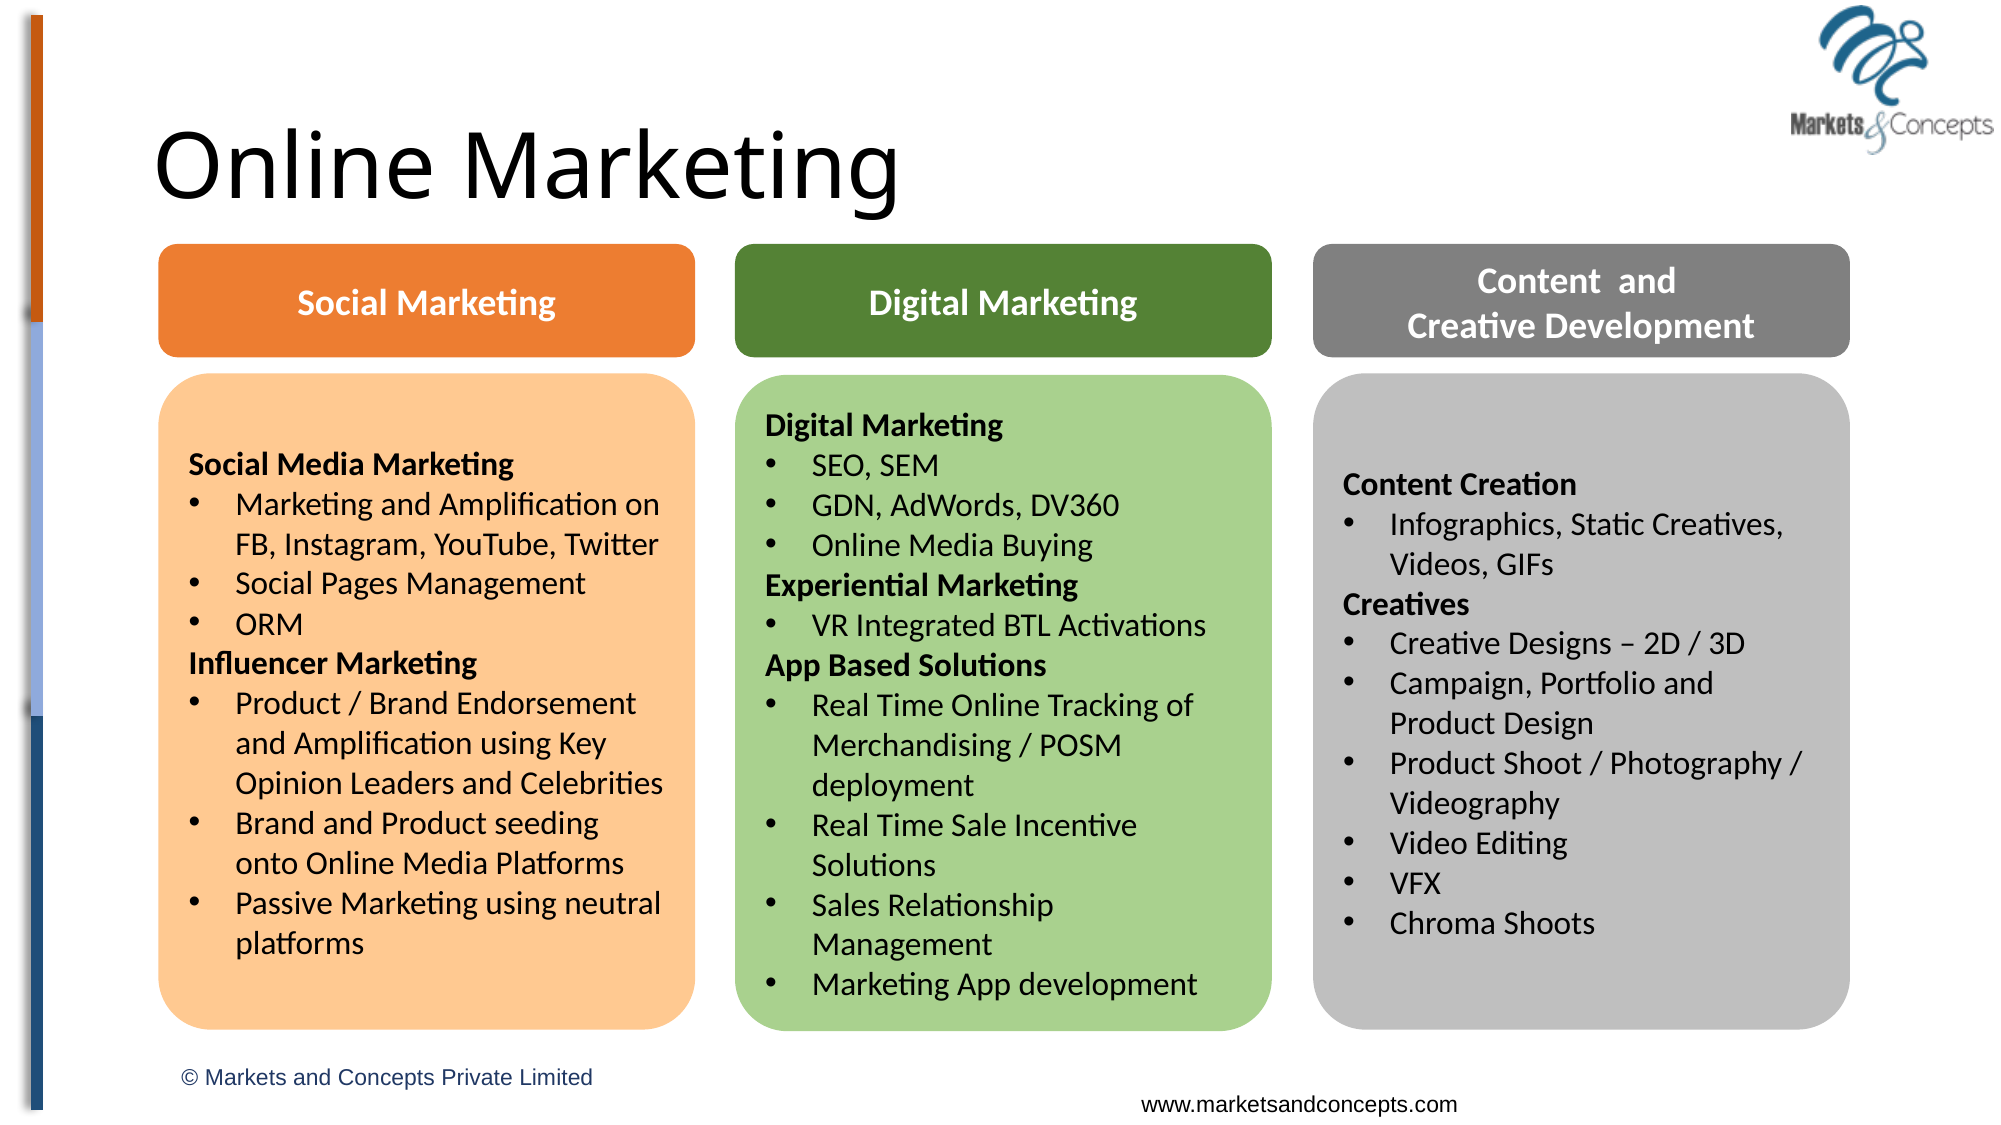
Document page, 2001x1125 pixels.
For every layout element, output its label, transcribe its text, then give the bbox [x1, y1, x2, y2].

picture [1791, 5, 1994, 155]
text_box Digital Marketing SEO, SEM GDN, AdWords, DV360 Online Media Buying Experiential Marketing VR Integrated BTL Activations App Based Solutions Real Time Online Tracking of Merchandising / POSM deployment Real Time Sale Incentive Solutions Sales Relationship Management Marketing App development [733, 373, 1273, 1033]
text_box Social Media Marketing Marketing and Amplification on FB, Instagram, YouTube, Twitter Social Pages Management ORM Influencer Marketing Product / Brand Endorsement and Amplification using Key Opinion Leaders and Celebrities Brand and Product seeding onto Online Media Platforms Passive Marketing using neutral platforms [157, 372, 697, 1031]
text_box Content and Creative Development [1312, 242, 1851, 359]
title Online Marketing [137, 59, 1863, 278]
text_box Social Marketing [157, 242, 697, 359]
text_box Digital Marketing [733, 242, 1273, 359]
text_box Content Creation Infographics, Static Creatives, Videos, GIFs Creatives Creative Designs – 2D / 3D Campaign, Portfolio and Product Design Product Shoot / Photography / Videography Video Editing VFX Chroma Shoots [1312, 372, 1851, 1031]
